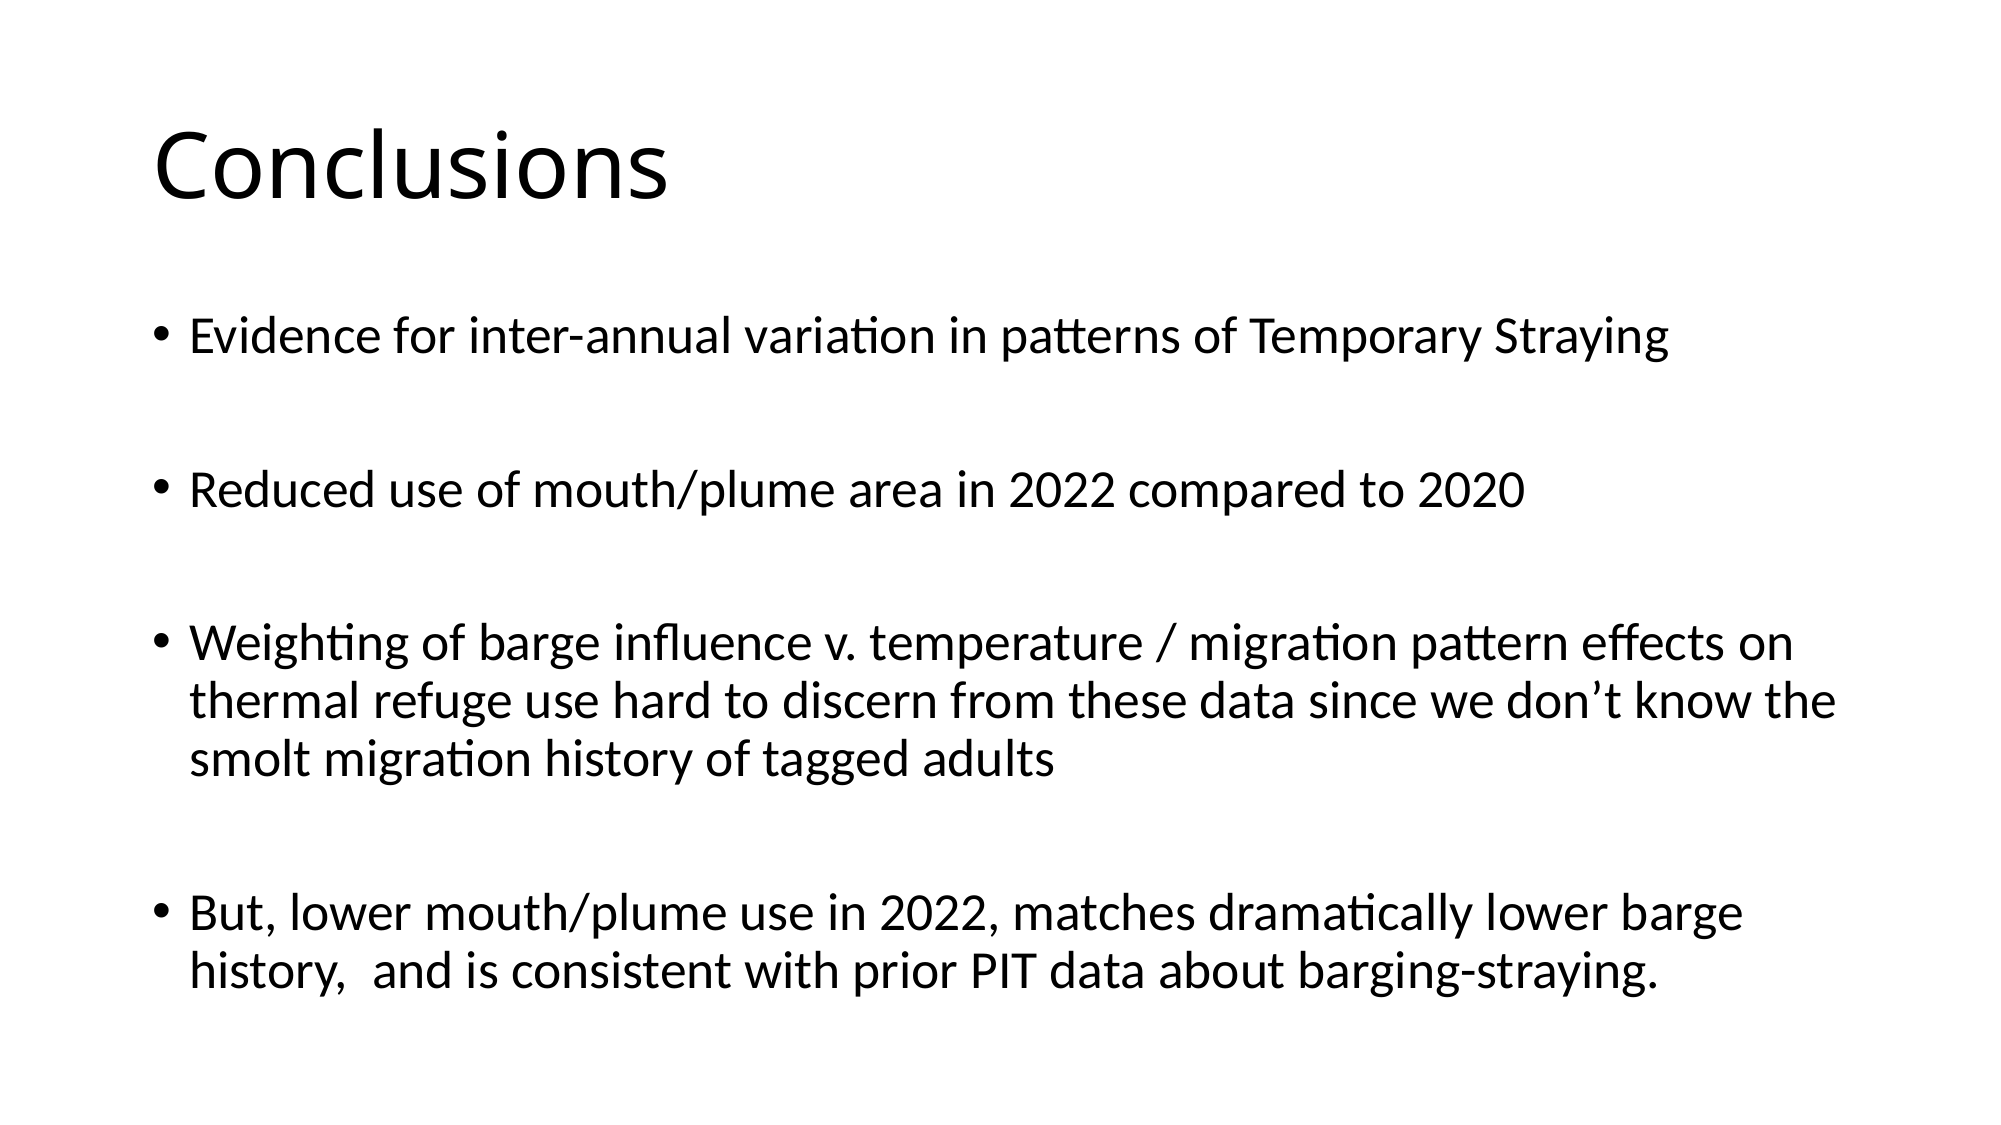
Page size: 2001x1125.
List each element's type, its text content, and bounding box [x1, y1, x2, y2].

text_box Evidence for inter-annual variation in patterns of Temporary Straying Reduced use of mouth/plume area in 2022 compared to 2020 Weighting of barge influence v. temperature / migration pattern effects on thermal refuge use hard to discern from these data since we don’t know the smolt migration history of tagged adults But, lower mouth/plume use in 2022, matches dramatically lower barge history, and is consistent with prior PIT data about barging-straying. [137, 299, 1863, 1014]
title Conclusions [137, 59, 1863, 278]
